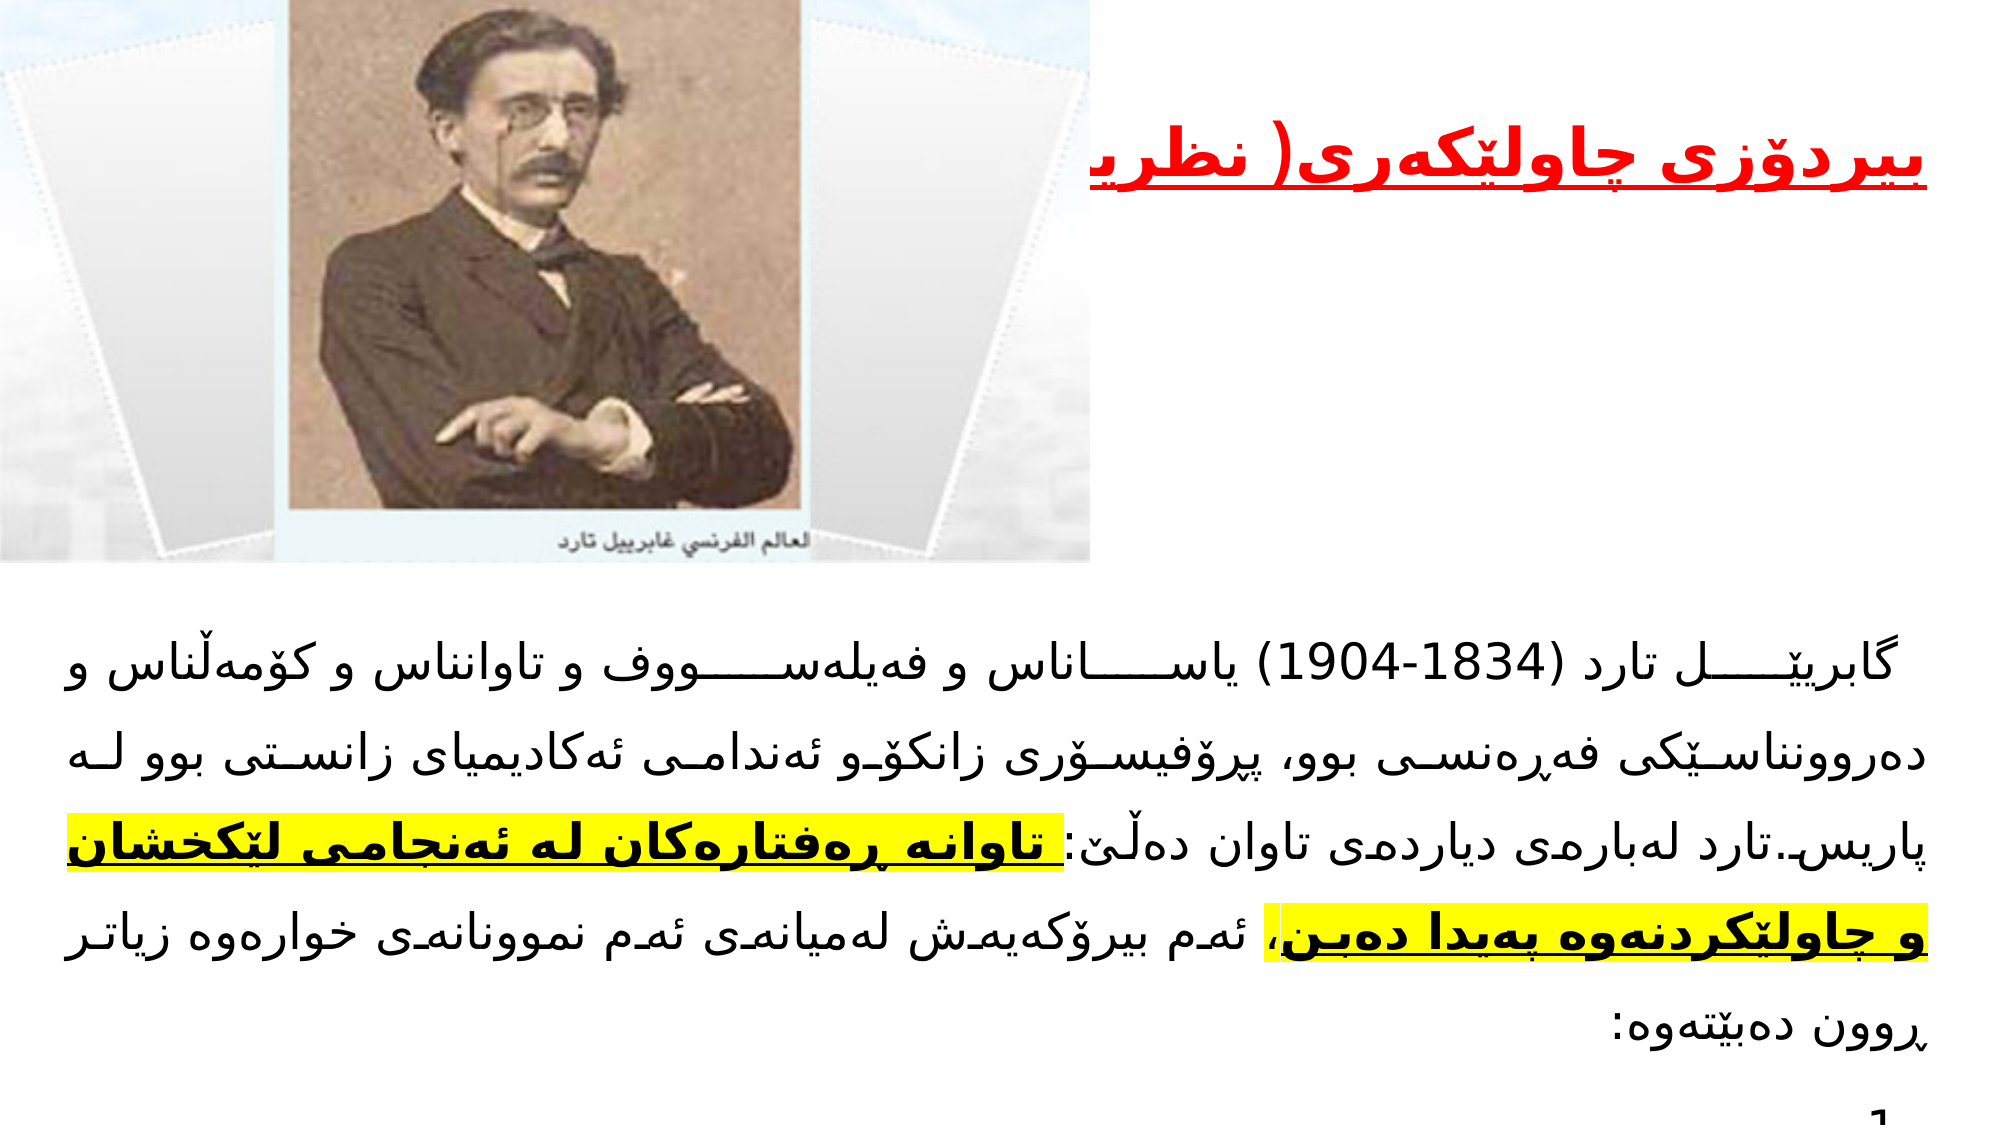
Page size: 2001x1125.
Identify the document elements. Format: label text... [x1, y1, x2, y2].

picture [0, 0, 1090, 563]
subtitle بیردۆزى چاولێكەرى( نظرية التقليد) گابریێل تارد (1834-1904) یاساناس و فەیلەسووف و تاوانناس و كۆمەڵناس و دەروونناسێكى فەڕەنسی بوو، پڕۆفیسۆرى زانكۆو ئەندامى ئەكادیمیاى زانستى بوو لە پاریس.تارد لەبارەى دیاردەى تاوان دەڵێ: تاوانە ڕەفتارەكان لە ئەنجامى لێكخشان و چاولێكردنەوە پەیدا دەبن، ئەم بیرۆكەیەش لەمیانەى ئەم نموونانەى خوارەوە زیاتر ڕوون دەبێتەوە: 1 [51, 62, 1943, 1063]
